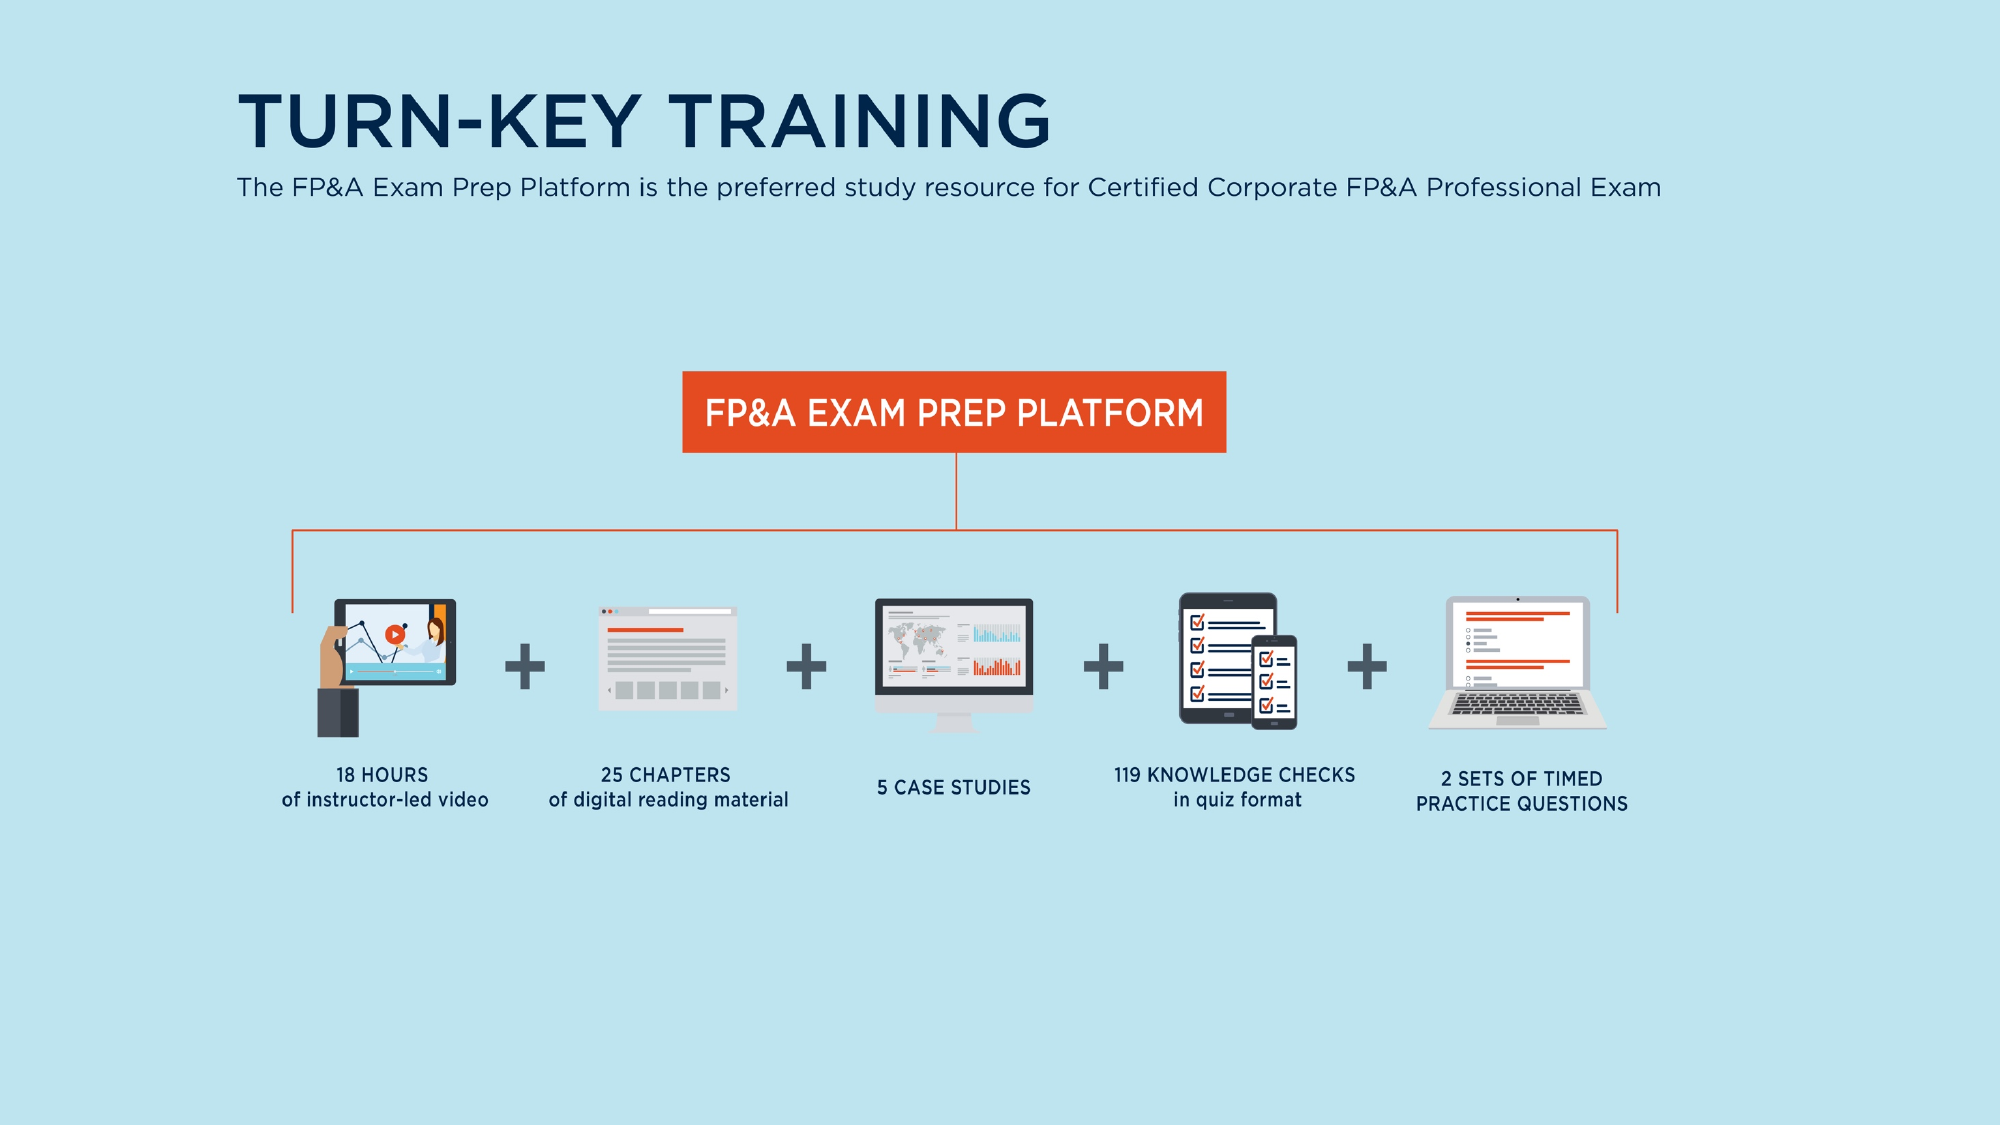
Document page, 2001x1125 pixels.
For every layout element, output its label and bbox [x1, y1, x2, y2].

list [0, 0, 2000, 1125]
